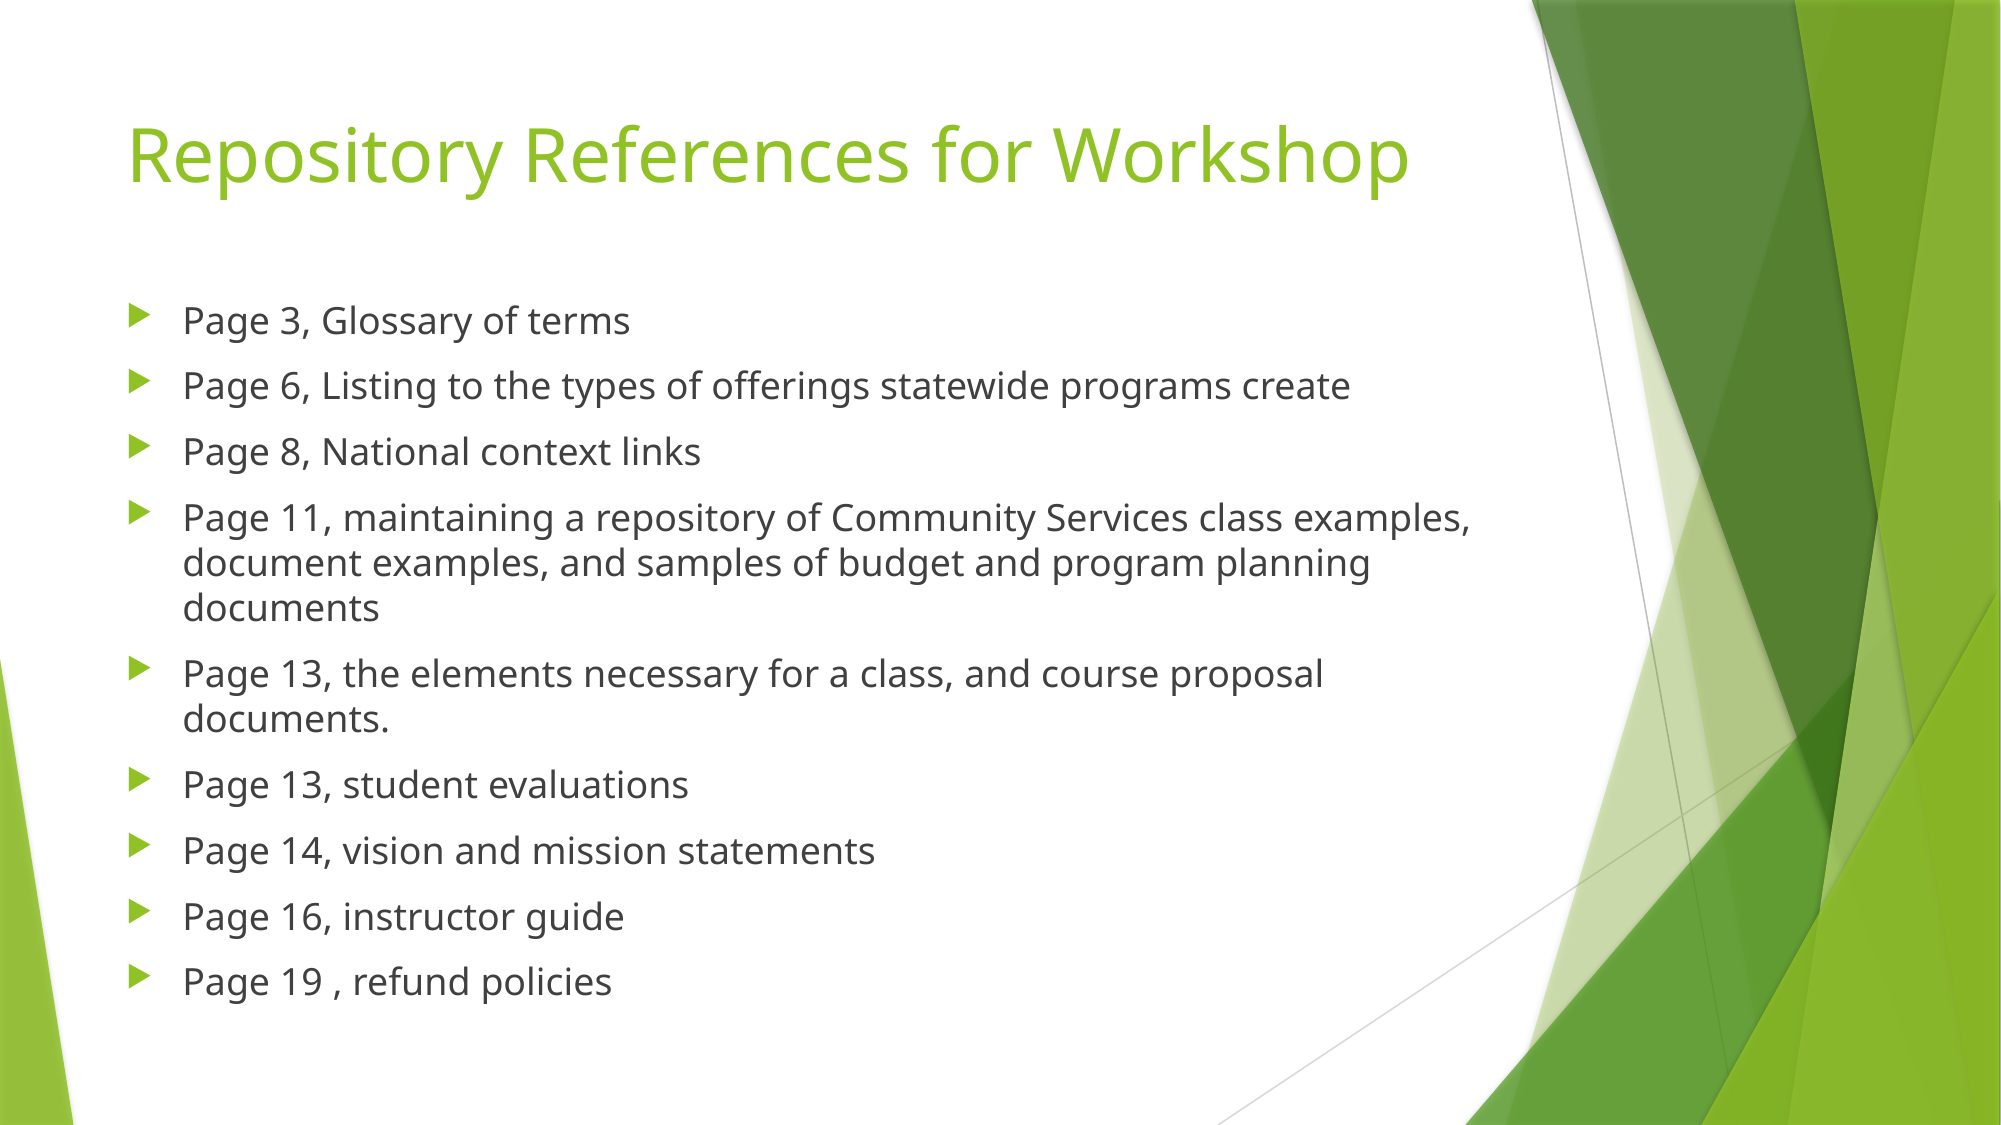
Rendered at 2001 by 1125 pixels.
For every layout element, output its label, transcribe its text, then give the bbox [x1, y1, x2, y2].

title Repository References for Workshop [111, 99, 1522, 289]
list Page 3, Glossary of terms Page 6, Listing to the types of offerings statewide programs create Page 8, National context links Page 11, maintaining a repository of Community Services class examples, document examples, and samples of budget and program planning documents Page 13, the elements necessary for a class, and course proposal documents. Page 13, student evaluations Page 14, vision and mission statements Page 16, instructor guide Page 19 , refund policies [111, 289, 1522, 991]
